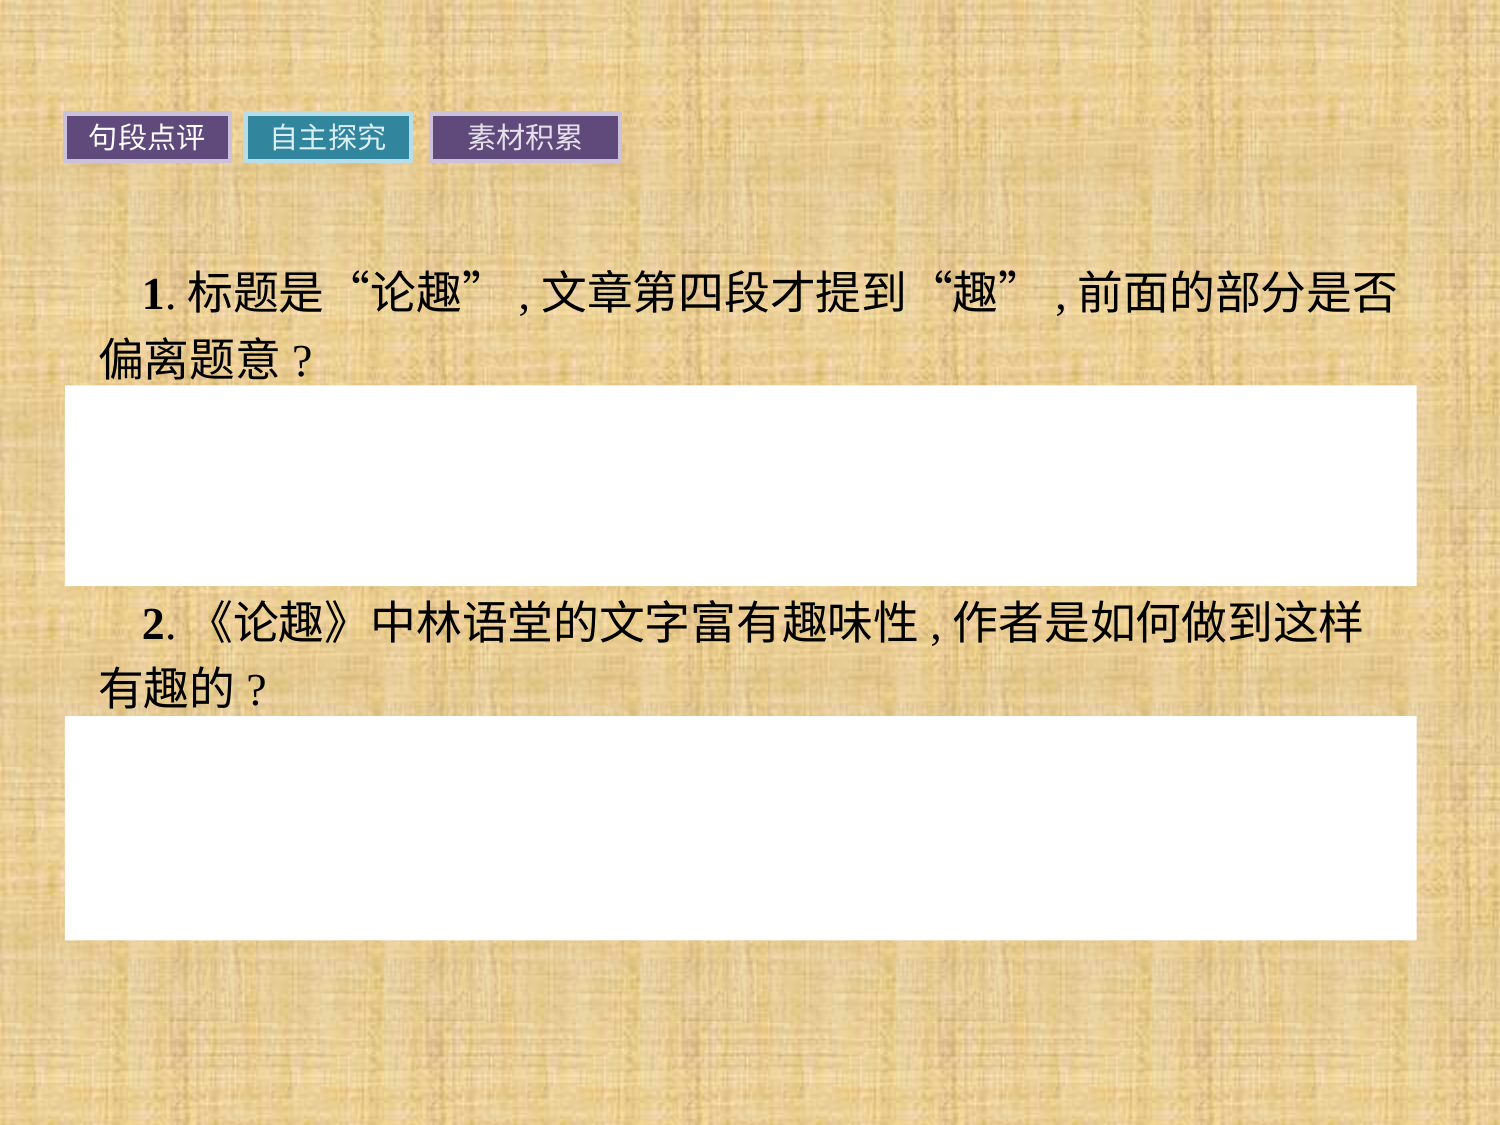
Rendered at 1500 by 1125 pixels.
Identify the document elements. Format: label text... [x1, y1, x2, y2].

text_box [63, 383, 1419, 588]
text_box [63, 714, 1419, 942]
picture [0, 0, 1500, 1125]
text_box 1.标题是“论趣”,文章第四段才提到“趣”,前面的部分是否偏离题意? 提示引用传说转入议论,道出对人生的看法:名、利、权、色是人生中的普遍现象。再说到自己对人生境界和艺术境界的追求,回归到话题:人生乐趣莫如趣。过渡自然、巧妙,并无偏题。 2.《论趣》中林语堂的文字富有趣味性,作者是如何做到这样有趣的? 提示《论趣》这篇散文,本身就很有“趣味”,通俗晓畅,娓娓道来。作者以丰富的知识、敏捷的思维和行文中不时冒出的思想火花,给人以美的享受,在“闲适”中透出一股健康向上的气息。 [83, 588, 1417, 714]
text_box 1.标题是“论趣”,文章第四段才提到“趣”,前面的部分是否偏离题意? 提示引用传说转入议论,道出对人生的看法:名、利、权、色是人生中的普遍现象。再说到自己对人生境界和艺术境界的追求,回归到话题:人生乐趣莫如趣。过渡自然、巧妙,并无偏题。 2.《论趣》中林语堂的文字富有趣味性,作者是如何做到这样有趣的? 提示《论趣》这篇散文,本身就很有“趣味”,通俗晓畅,娓娓道来。作者以丰富的知识、敏捷的思维和行文中不时冒出的思想火花,给人以美的享受,在“闲适”中透出一股健康向上的气息。 [83, 245, 1417, 383]
text_box 素材积累 [429, 111, 622, 163]
text_box 句段点评 [63, 111, 232, 163]
text_box 自主探究 [243, 111, 413, 163]
